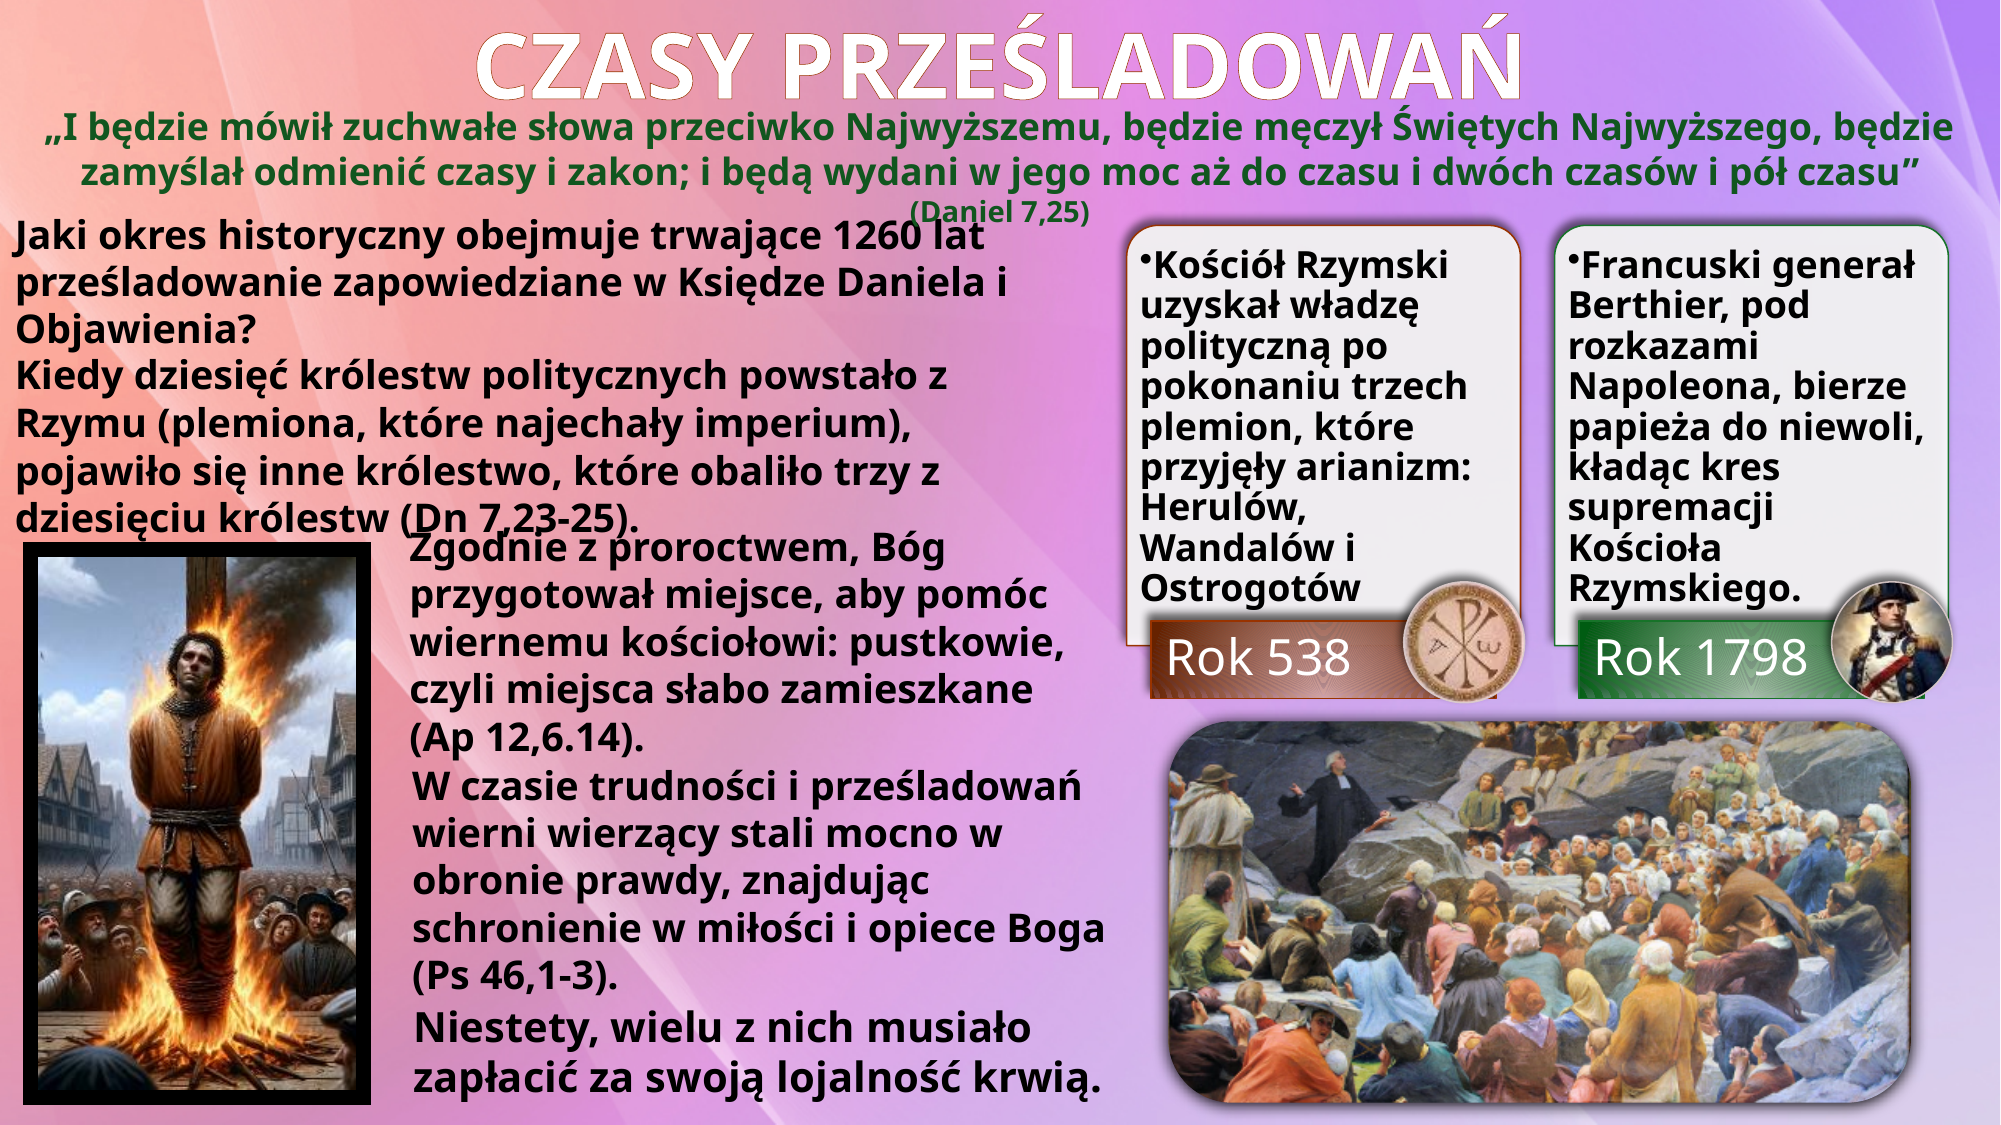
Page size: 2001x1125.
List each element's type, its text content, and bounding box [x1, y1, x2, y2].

text_box Kiedy dziesięć królestw politycznych powstało z Rzymu (plemiona, które najechały imperium), pojawiło się inne królestwo, które obaliło trzy z dziesięciu królestw (Dn 7,23-25). [0, 343, 1086, 548]
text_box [1124, 224, 1955, 704]
text_box W czasie trudności i prześladowań wierni wierzący stali mocno w obronie prawdy, znajdując schronienie w miłości i opiece Boga (Ps 46,1-3). [397, 752, 1143, 1006]
text_box „I będzie mówił zuchwałe słowa przeciwko Najwyższemu, będzie męczył Świętych Najwyższego, będzie zamyślał odmienić czasy i zakon; i będą wydani w jego moc aż do czasu i dwóch czasów i pół czasu” (Daniel 7,25) [0, 95, 2000, 236]
text_box Niestety, wielu z nich musiało zapłacić za swoją lojalność krwią. [398, 1006, 1142, 1109]
text_box CZASY PRZEŚLADOWAŃ [0, 0, 2000, 95]
text_box Zgodnie z proroctwem, Bóg przygotował miejsce, aby pomóc wiernemu kościołowi: pustkowie, czyli miejsca słabo zamieszkane (Ap 12,6.14). [394, 514, 1112, 767]
picture [37, 556, 357, 1091]
text_box Jaki okres historyczny obejmuje trwające 1260 lat prześladowanie zapowiedziane w Księdze Daniela i Objawienia? [0, 236, 1115, 360]
picture [0, 0, 2001, 1125]
